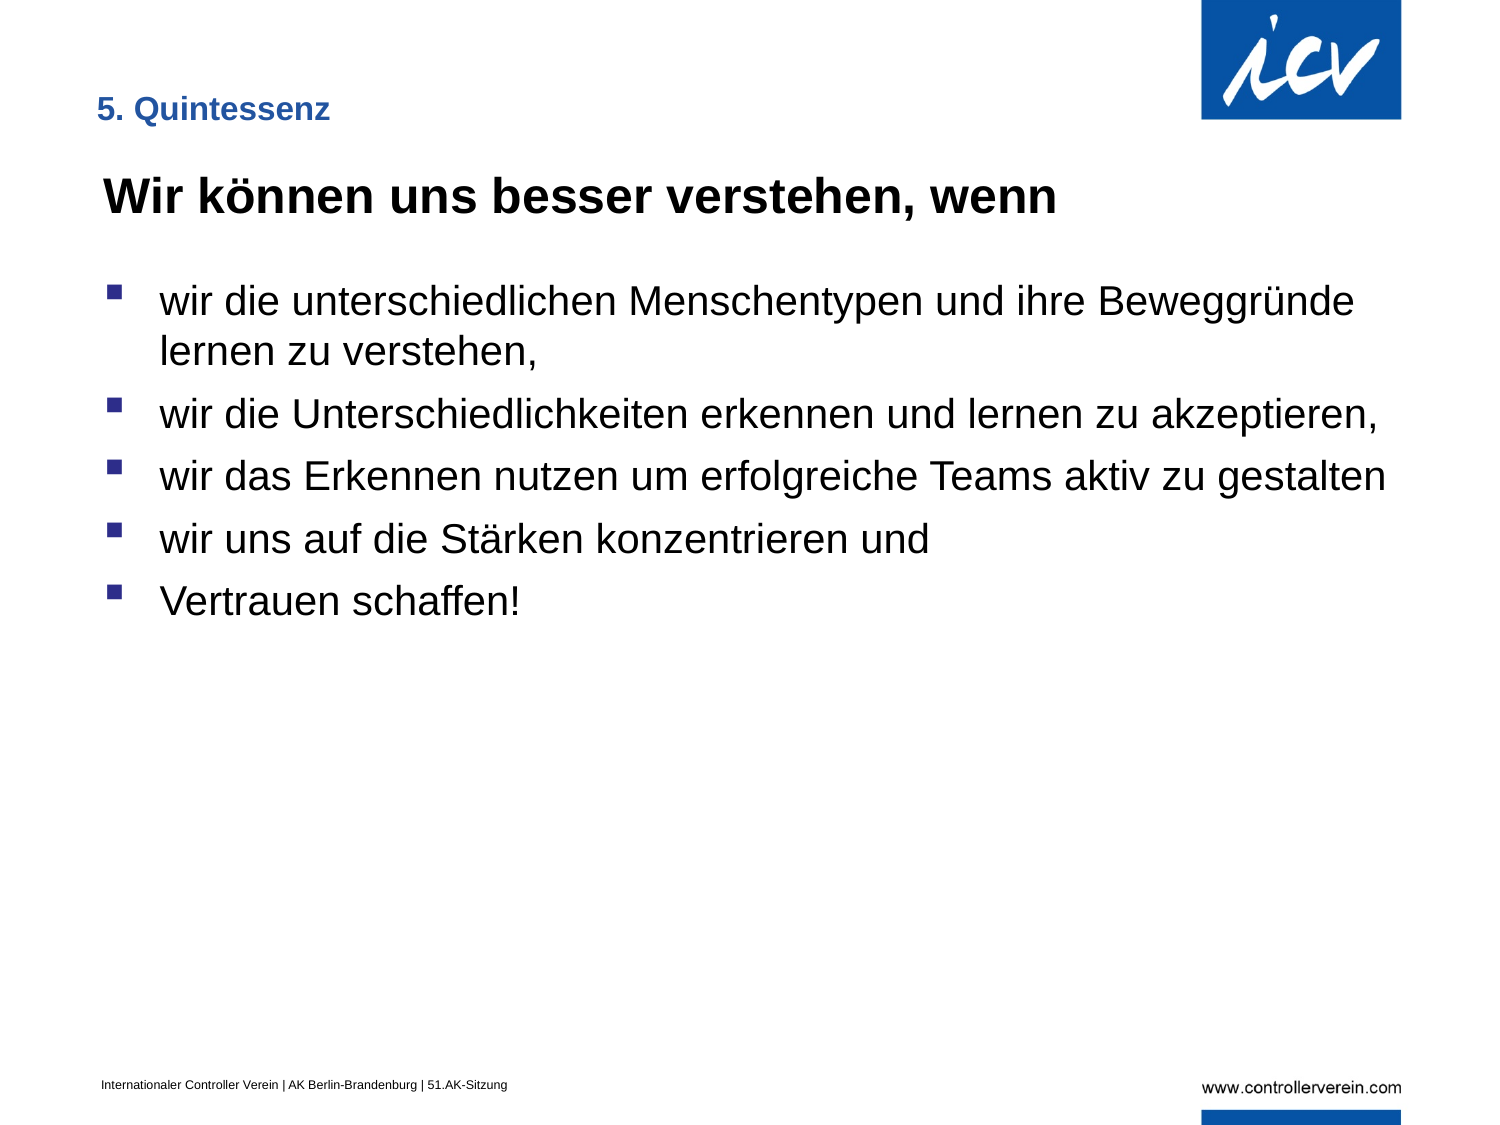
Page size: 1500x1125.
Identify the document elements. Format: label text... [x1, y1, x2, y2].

text_box 5. Quintessenz [82, 79, 1243, 147]
picture [1200, 0, 1500, 1125]
text_box Wir können uns besser verstehen, wenn wir die unterschiedlichen Menschentypen und ihre Beweggründe lernen zu verstehen, wir die Unterschiedlichkeiten erkennen und lernen zu akzeptieren, wir das Erkennen nutzen um erfolgreiche Teams aktiv zu gestalten wir uns auf die Stärken konzentrieren und Vertrauen schaffen! [88, 156, 1412, 632]
